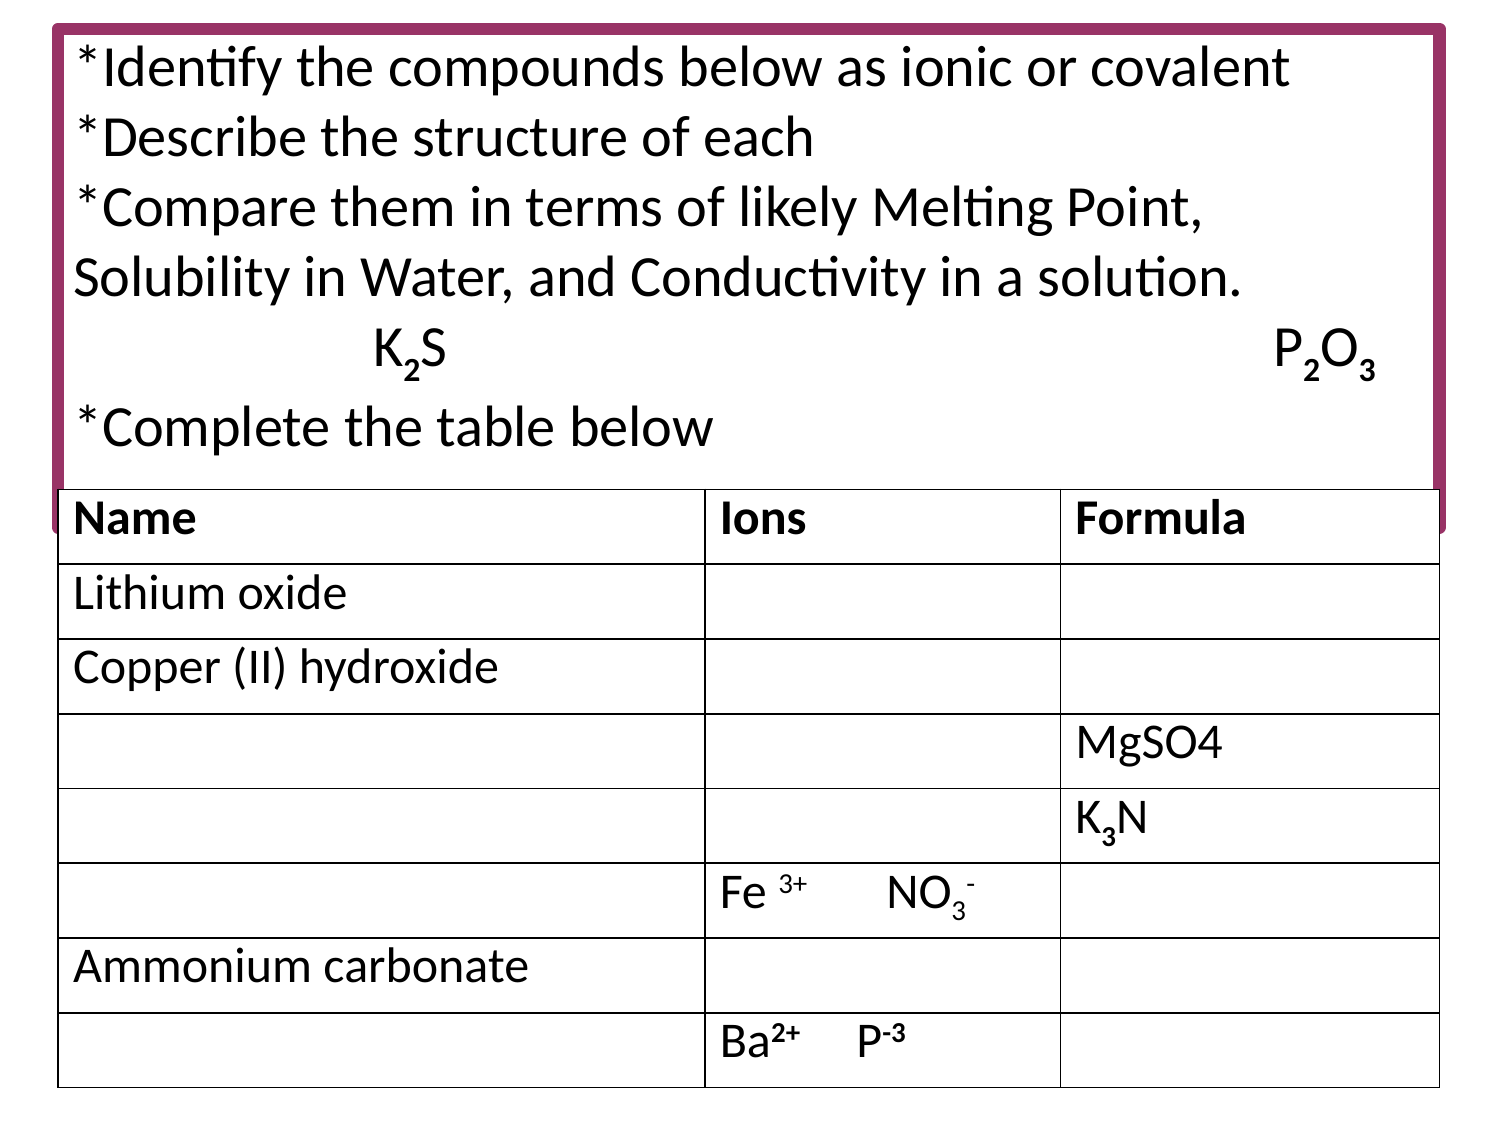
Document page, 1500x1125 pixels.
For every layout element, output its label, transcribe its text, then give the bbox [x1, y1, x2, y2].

table_cell [1061, 640, 1439, 713]
table_cell Ammonium carbonate [59, 939, 704, 1012]
table_cell [706, 565, 1060, 638]
table_cell [1061, 1014, 1439, 1087]
table_cell [1061, 939, 1439, 1012]
table_cell Lithium oxide [59, 565, 704, 638]
table_cell [1061, 864, 1439, 937]
table_cell [59, 715, 704, 788]
table_header Formula [1061, 490, 1439, 563]
table_cell MgSO4 [1061, 715, 1439, 788]
title *Identify the compounds below as ionic or covalent *Describe the structure of each *Compare them in terms of likely Melting Point, Solubility in Water, and Conductivity in a solution. K2S P2O3 *Complete the table below [58, 29, 1440, 489]
table_cell [706, 715, 1060, 788]
table_cell [59, 1014, 704, 1087]
table_cell [59, 864, 704, 937]
table_cell [59, 789, 704, 862]
table_cell [706, 640, 1060, 713]
table_header Name [59, 490, 704, 563]
table_cell [706, 939, 1060, 1012]
table_cell Ba2+ P-3 [706, 1014, 1060, 1087]
table_cell Copper (II) hydroxide [59, 640, 704, 713]
table_cell Fe 3+ NO3- [706, 864, 1060, 937]
table_header Ions [706, 490, 1060, 563]
table_cell [1061, 565, 1439, 638]
table_cell K3N [1061, 789, 1439, 862]
table_cell [706, 789, 1060, 862]
